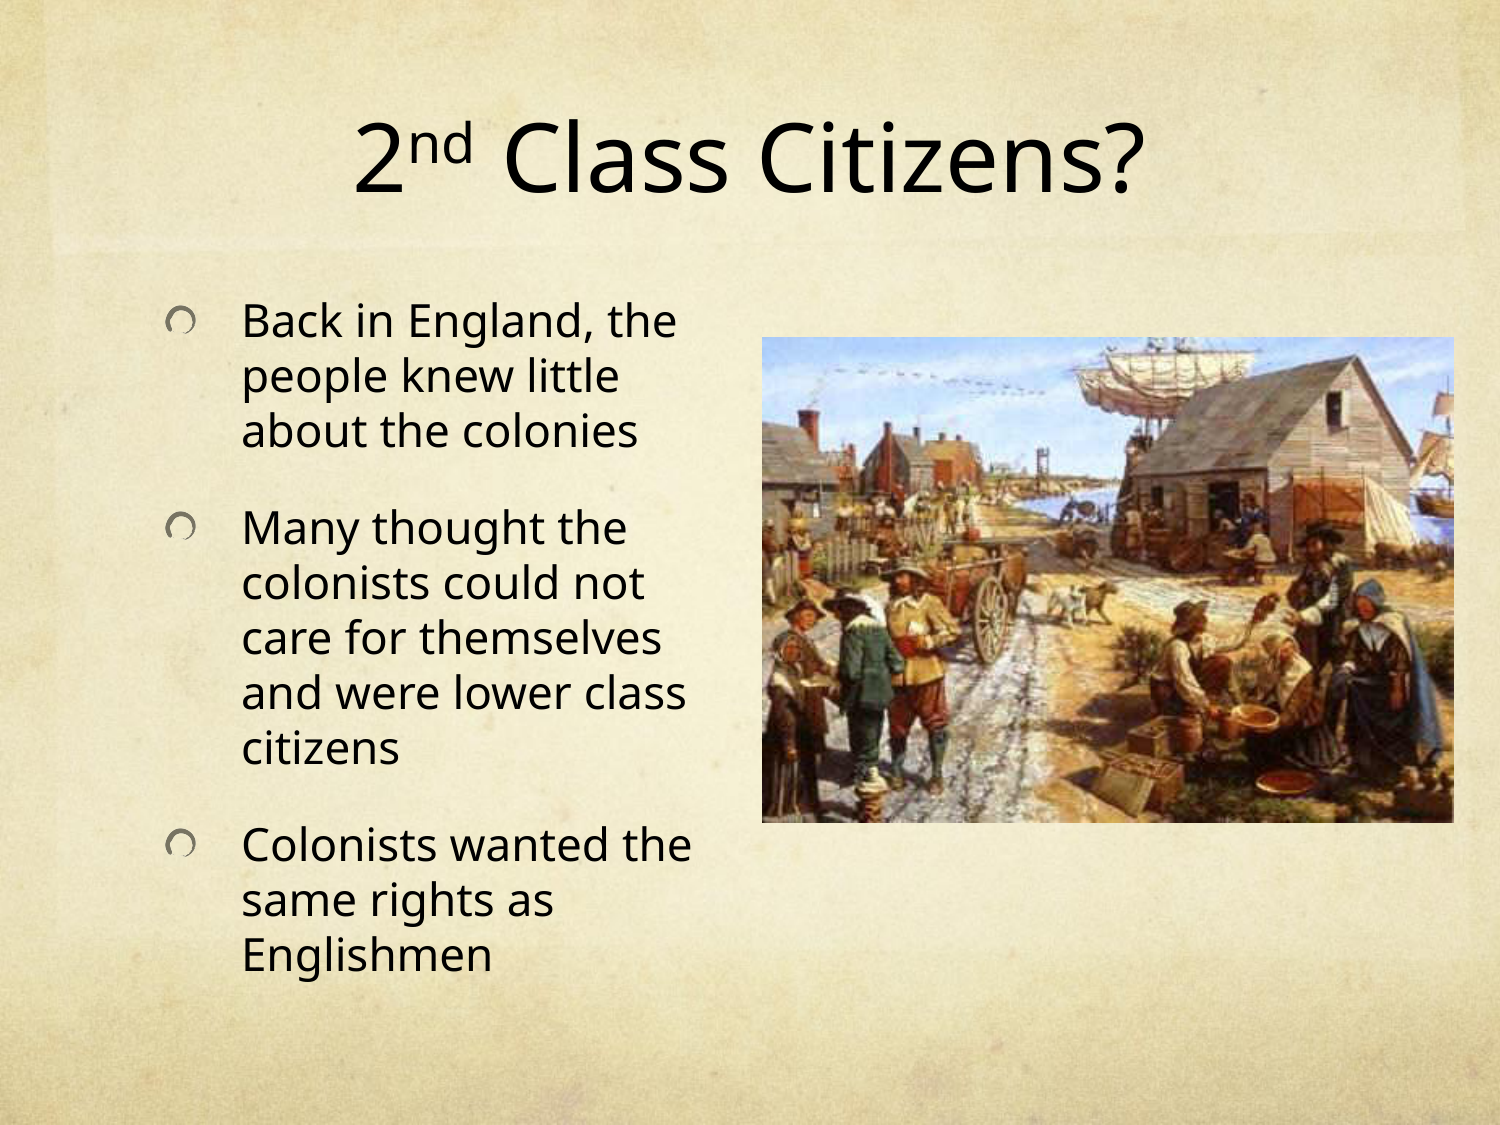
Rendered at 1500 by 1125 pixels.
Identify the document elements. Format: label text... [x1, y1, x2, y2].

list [761, 336, 1454, 824]
list Back in England, the people knew little about the colonies Many thought the colonists could not care for themselves and were lower class citizens Colonists wanted the same rights as Englishmen [150, 284, 735, 950]
picture [0, 0, 1500, 1125]
title 2nd Class Citizens? [150, 82, 1350, 225]
